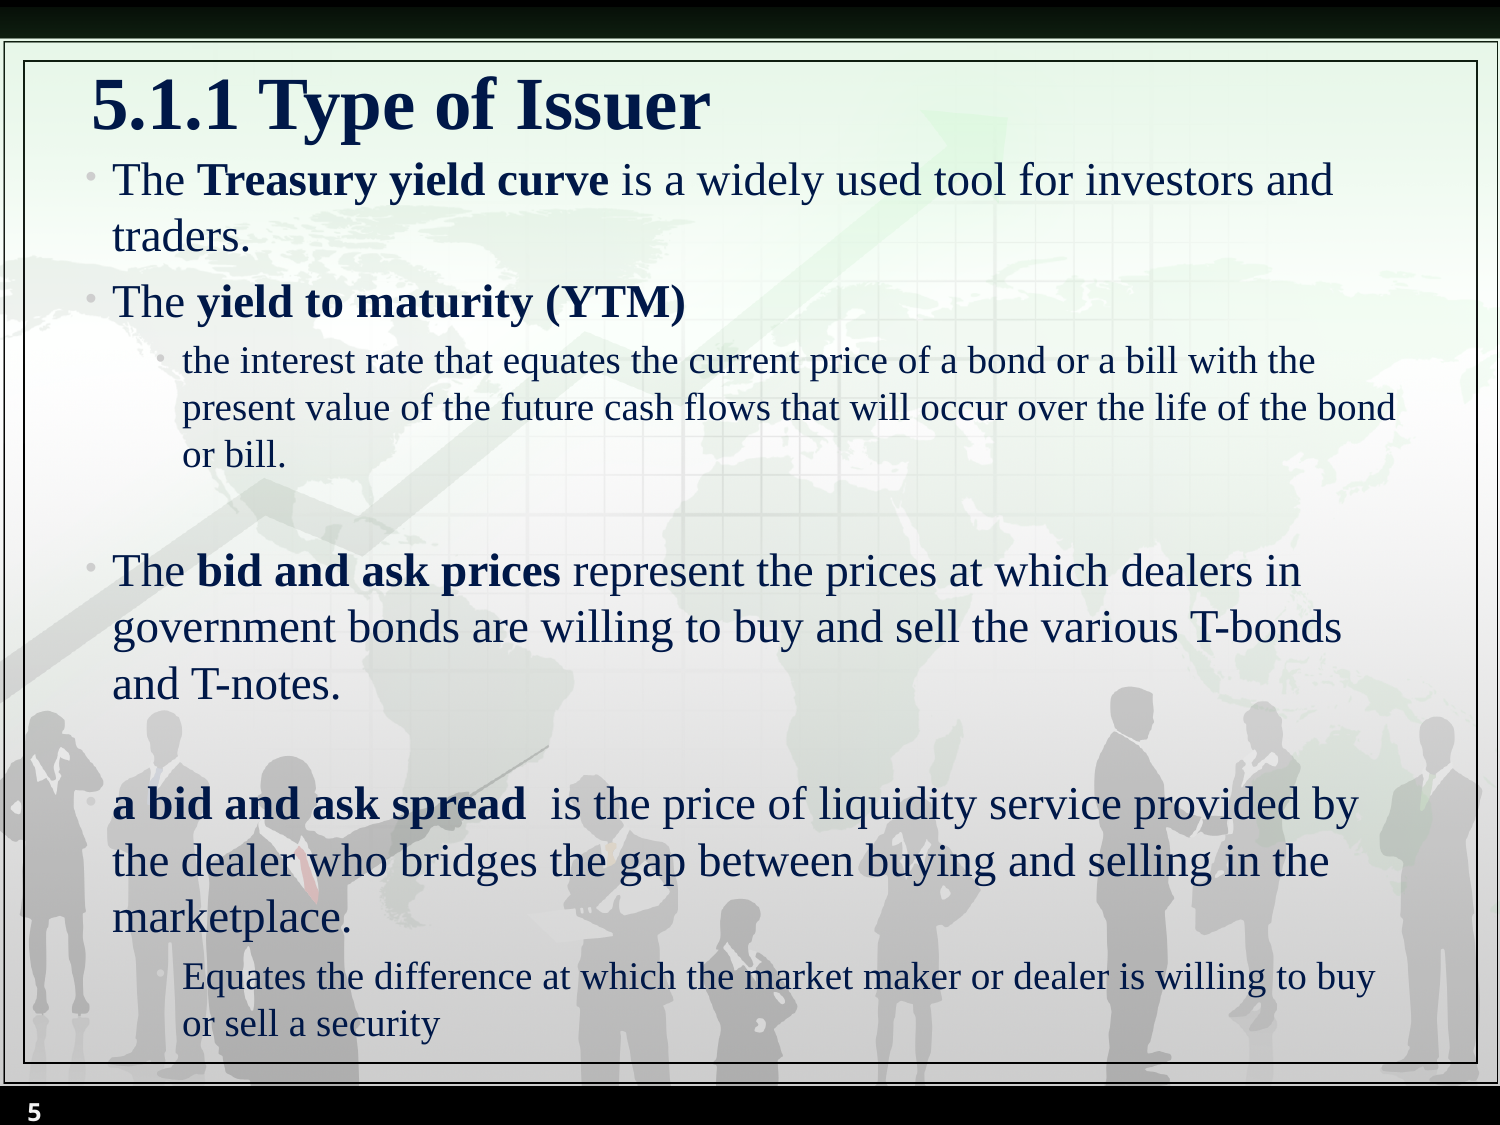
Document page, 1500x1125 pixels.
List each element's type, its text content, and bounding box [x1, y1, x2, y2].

title 5.1.1 Type of Issuer [76, 46, 1427, 152]
list The Treasury yield curve is a widely used tool for investors and traders. The yield to maturity (YTM) the interest rate that equates the current price of a bond or a bill with the present value of the future cash flows that will occur over the life of the bond or bill. The bid and ask prices represent the prices at which dealers in government bonds are willing to buy and sell the various T-bonds and T-notes. a bid and ask spread is the price of liquidity service provided by the dealer who bridges the gap between buying and selling in the marketplace. Equates the difference at which the market maker or dealer is willing to buy or sell a security [70, 140, 1421, 1055]
picture [0, 0, 1500, 1125]
slide_number 5 [12, 1088, 363, 1125]
